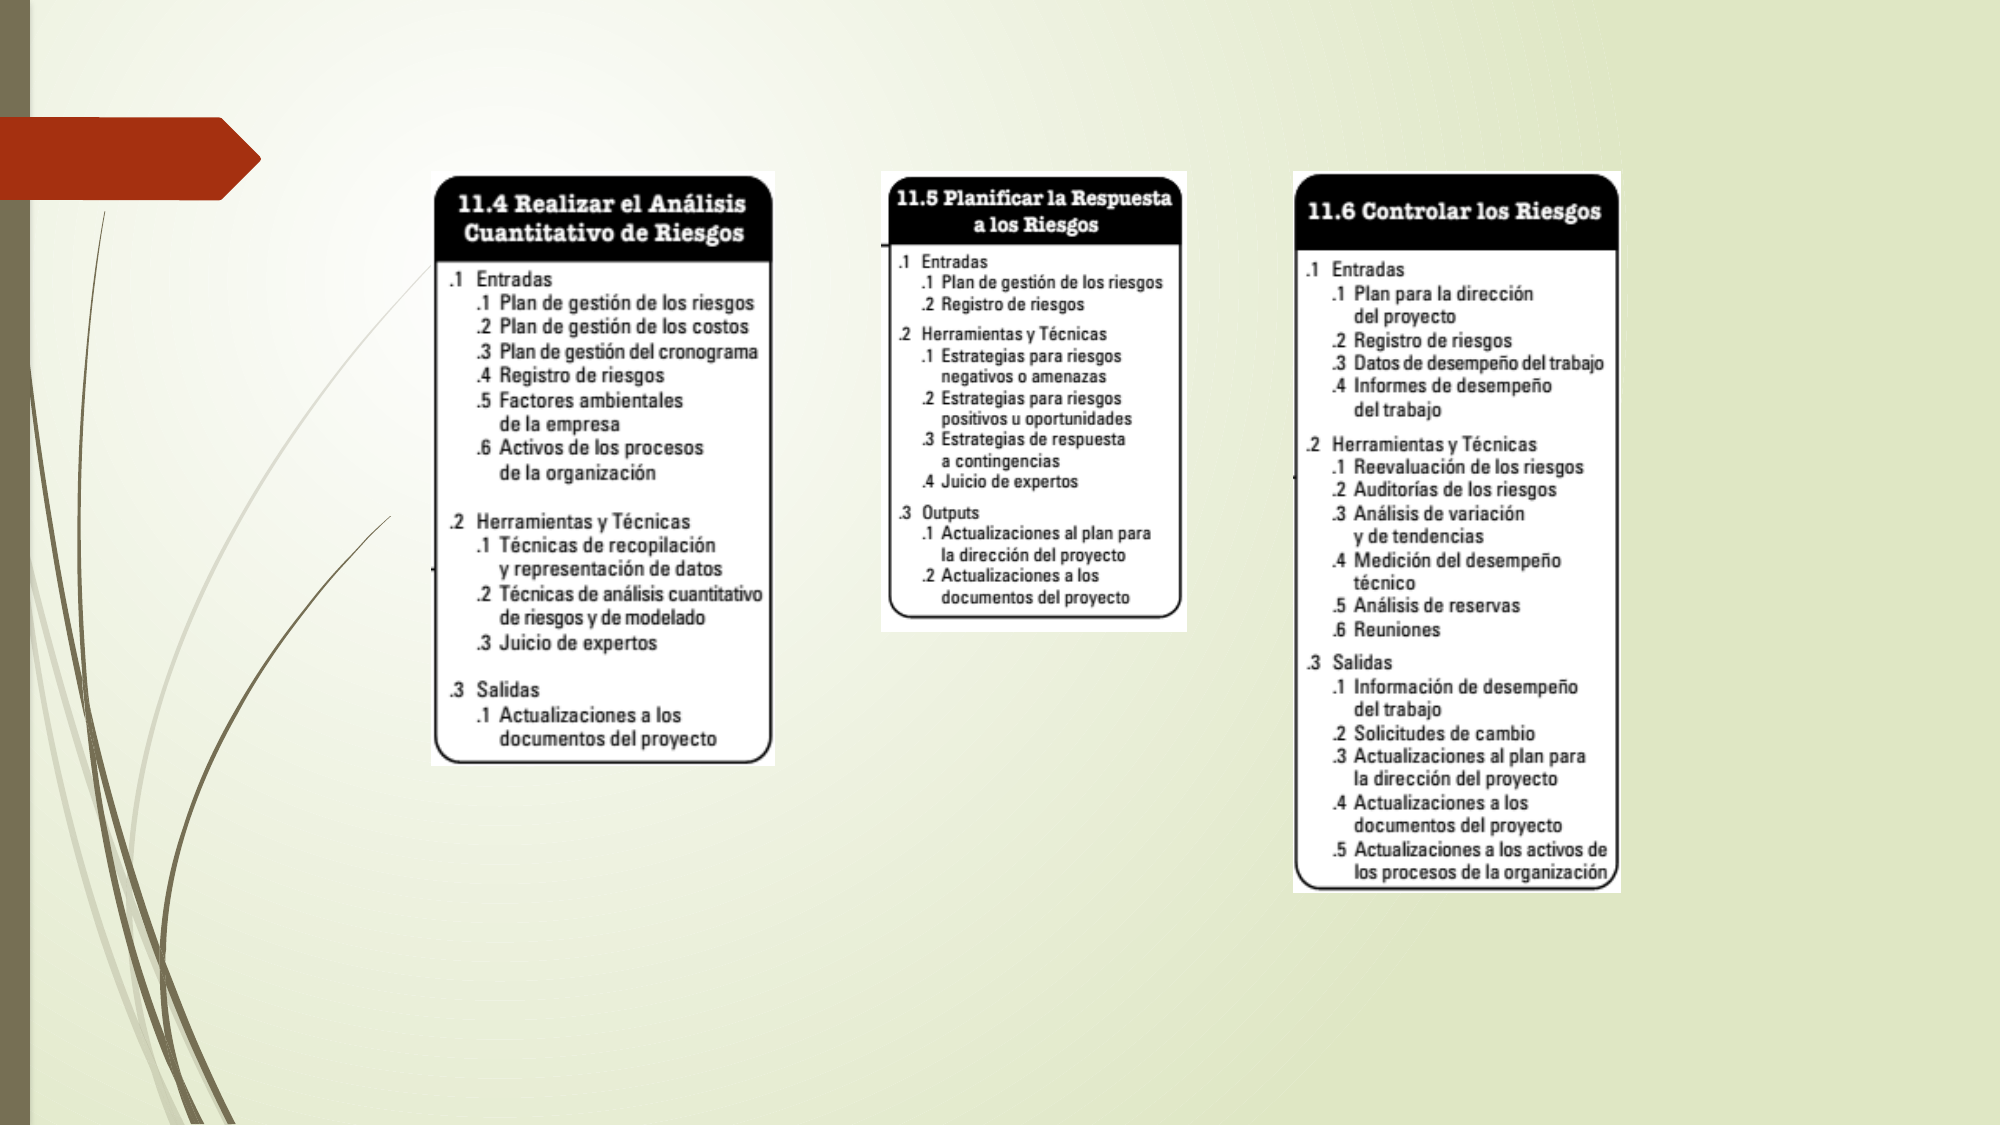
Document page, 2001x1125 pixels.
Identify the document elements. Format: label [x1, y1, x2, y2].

picture [431, 171, 775, 766]
picture [881, 171, 1187, 632]
picture [1293, 171, 1621, 893]
